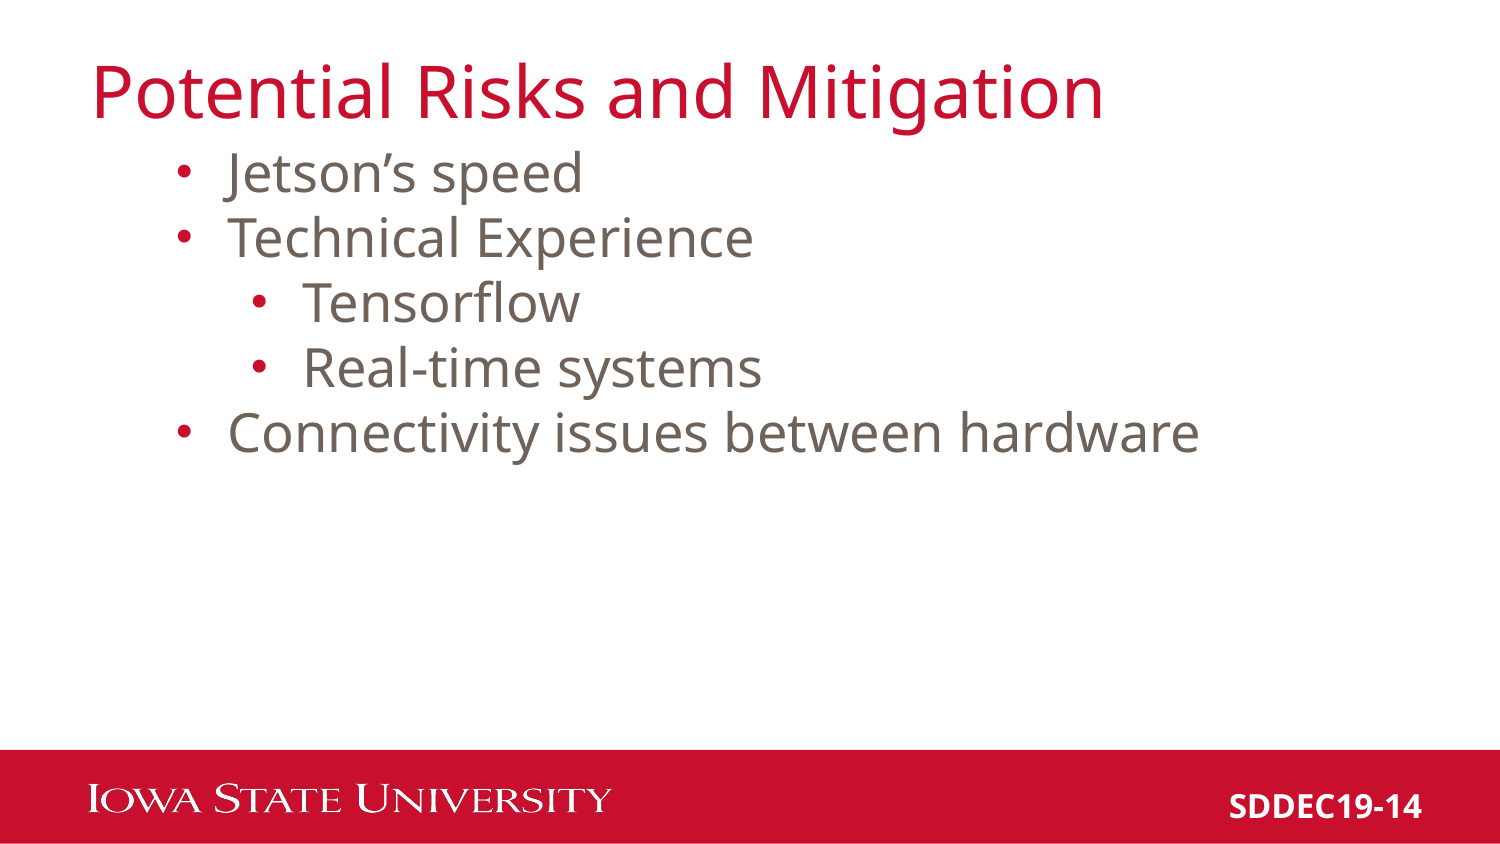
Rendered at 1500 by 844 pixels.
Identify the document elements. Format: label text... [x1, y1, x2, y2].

picture [87, 783, 613, 816]
list SDDEC19-14 [1037, 778, 1438, 825]
list Jetson’s speed Technical Experience Tensorflow Real-time systems Connectivity issues between hardware [137, 131, 1388, 638]
title Potential Risks and Mitigation [75, 18, 1350, 160]
